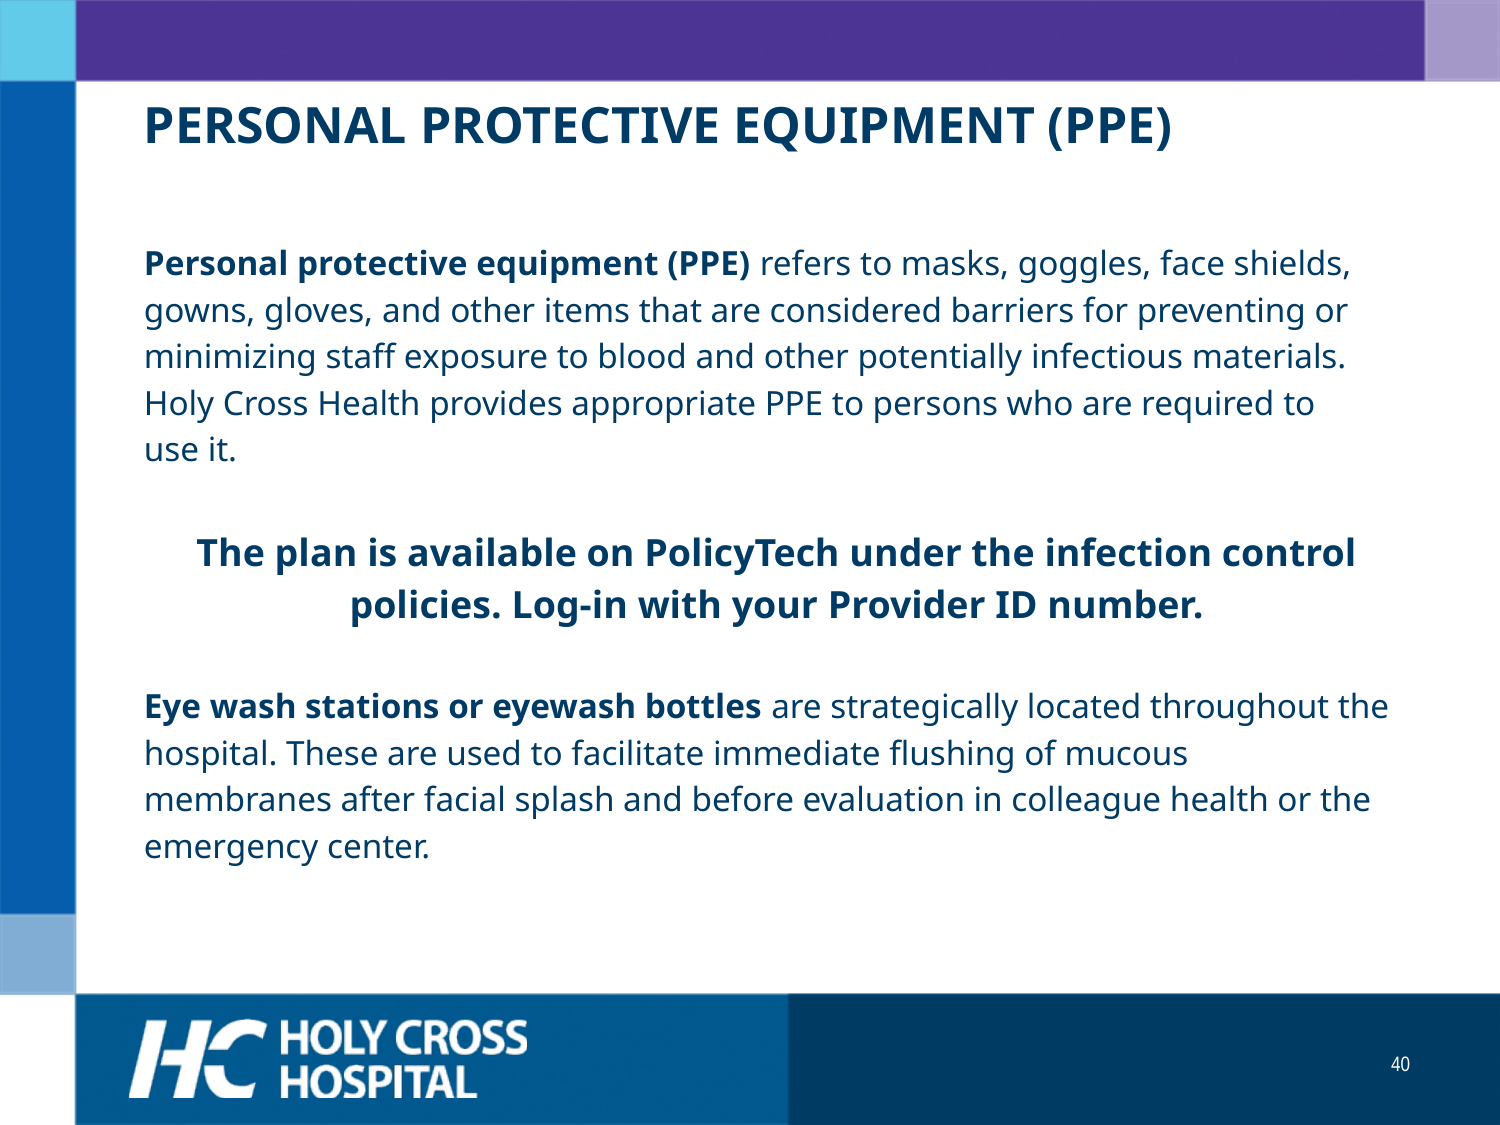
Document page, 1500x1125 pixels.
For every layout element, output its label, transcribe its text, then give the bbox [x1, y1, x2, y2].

list Personal protective equipment (PPE) refers to masks, goggles, face shields, gowns, gloves, and other items that are considered barriers for preventing or minimizing staff exposure to blood and other potentially infectious materials. Holy Cross Health provides appropriate PPE to persons who are required to use it. The plan is available on PolicyTech under the infection control policies. Log-in with your Provider ID number. Eye wash stations or eyewash bottles are strategically located throughout the hospital. These are used to facilitate immediate flushing of mucous membranes after facial splash and before evaluation in colleague health or the emergency center. [128, 234, 1425, 949]
title PERSONAL PROTECTIVE EQUIPMENT (PPE) [128, 86, 1425, 205]
slide_number 40 [1074, 1042, 1425, 1103]
picture [0, 0, 1500, 1125]
